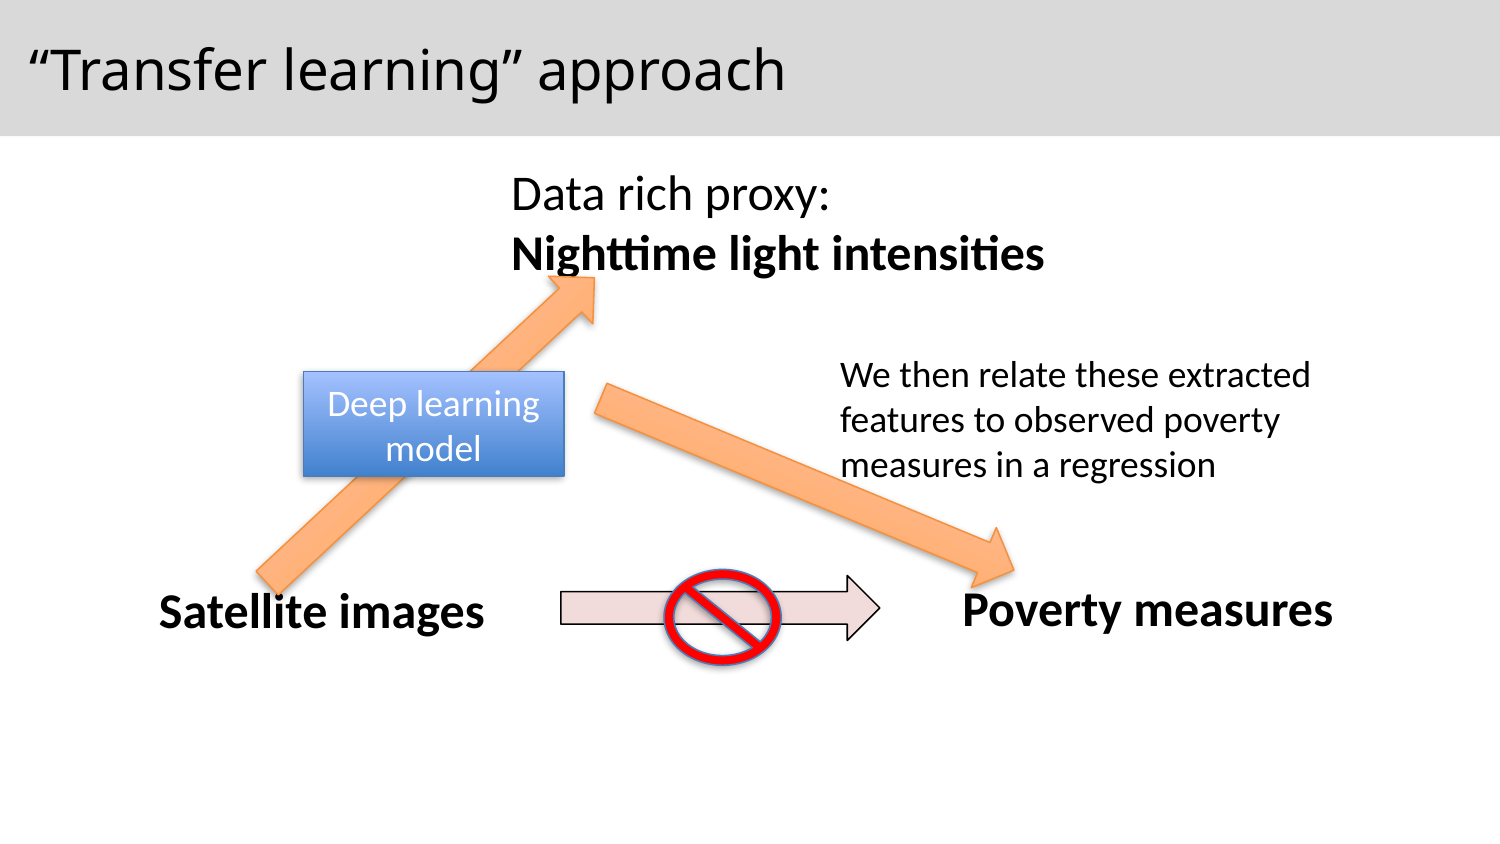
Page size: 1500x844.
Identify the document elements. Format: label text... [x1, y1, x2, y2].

text_box Satellite images [144, 571, 561, 647]
text_box [704, 591, 764, 625]
text_box [471, 275, 596, 369]
title “Transfer learning” approach [0, 0, 1500, 137]
text_box [679, 605, 710, 625]
text_box Poverty measures [947, 569, 1403, 645]
text_box [663, 568, 782, 667]
text_box Data rich proxy: Nighttime light intensities [496, 152, 1142, 288]
text_box [593, 382, 1015, 589]
text_box [560, 591, 668, 625]
text_box [255, 484, 399, 596]
text_box [775, 575, 880, 641]
text_box Deep learning model [303, 371, 565, 477]
text_box We then relate these extracted features to observed poverty measures in a regression [825, 342, 1338, 493]
